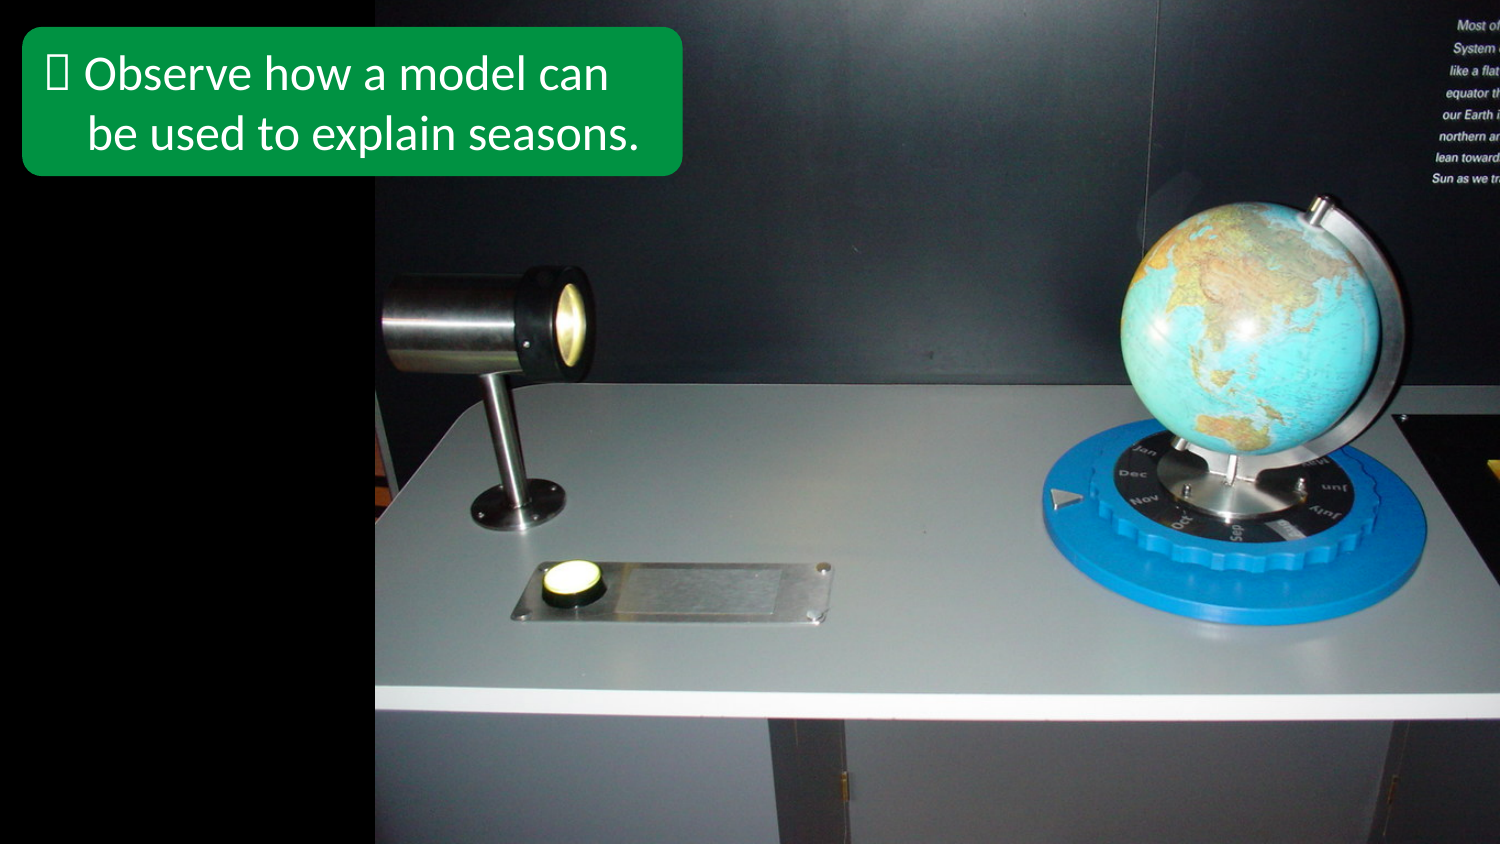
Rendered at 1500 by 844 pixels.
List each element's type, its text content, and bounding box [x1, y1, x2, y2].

picture [374, 0, 1500, 844]
text_box  Observe how a model can be used to explain seasons. [22, 26, 369, 177]
